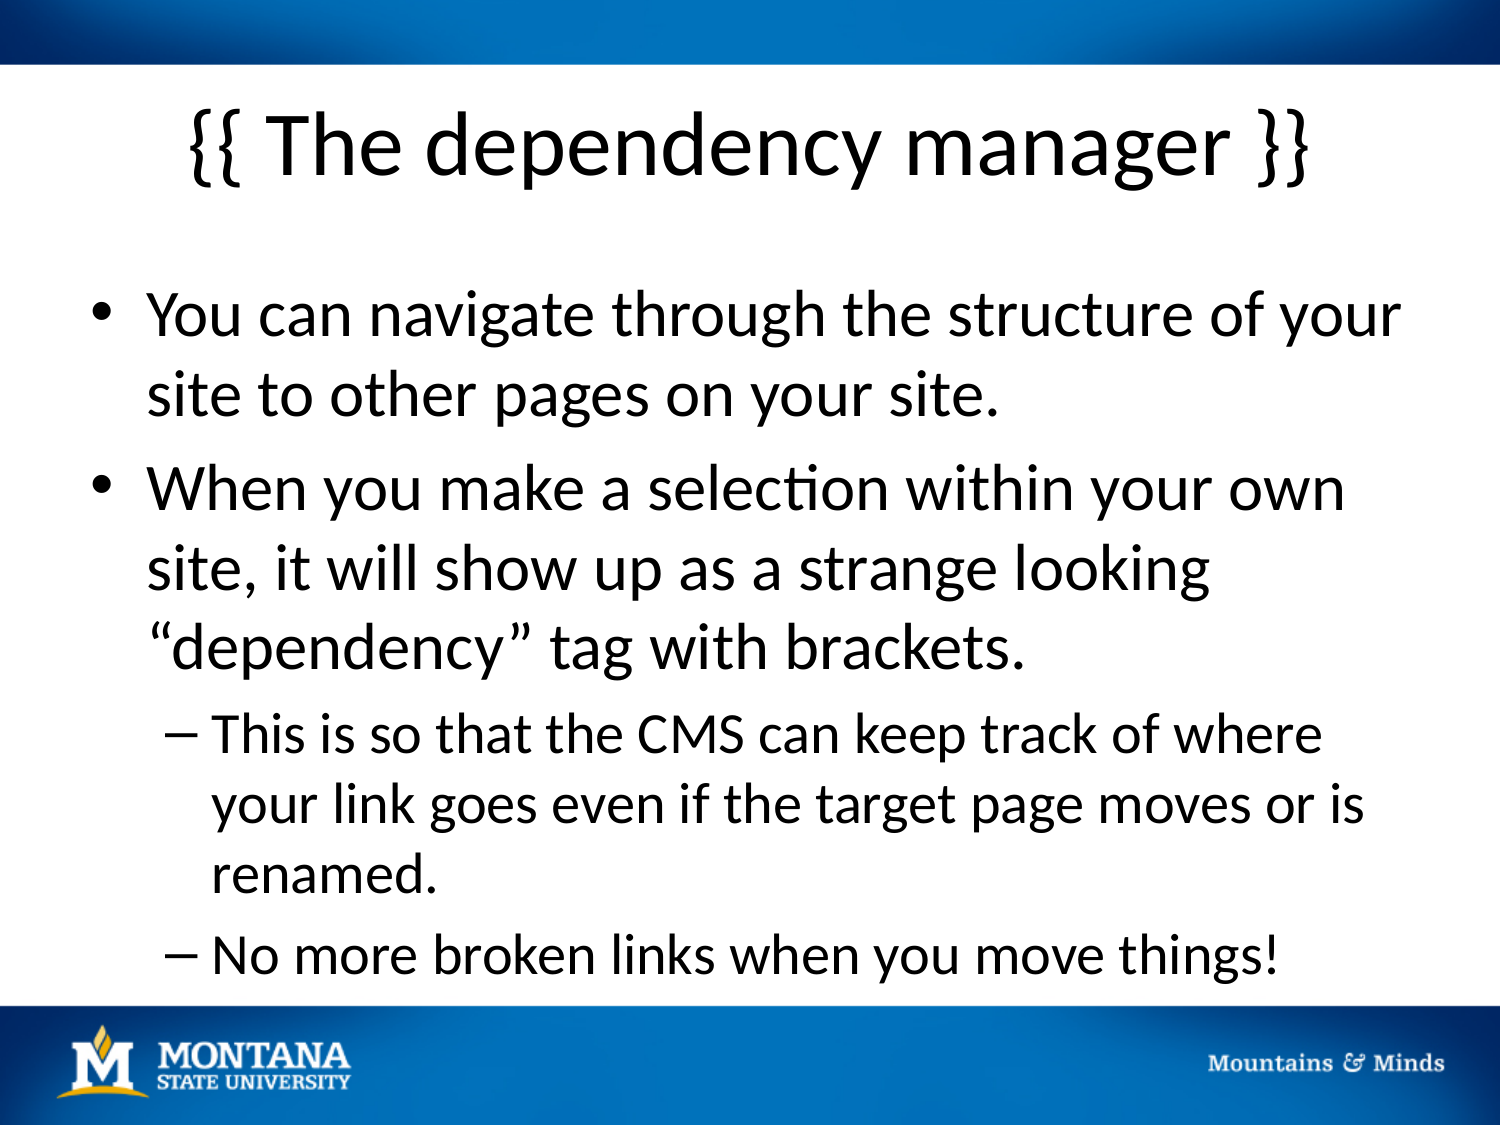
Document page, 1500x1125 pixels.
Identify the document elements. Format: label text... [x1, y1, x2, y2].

picture [0, 0, 1500, 1125]
title {{ The dependency manager }} [75, 45, 1425, 233]
list You can navigate through the structure of your site to other pages on your site. When you make a selection within your own site, it will show up as a strange looking “dependency” tag with brackets. This is so that the CMS can keep track of where your link goes even if the target page moves or is renamed. No more broken links when you move things! [75, 262, 1425, 1005]
